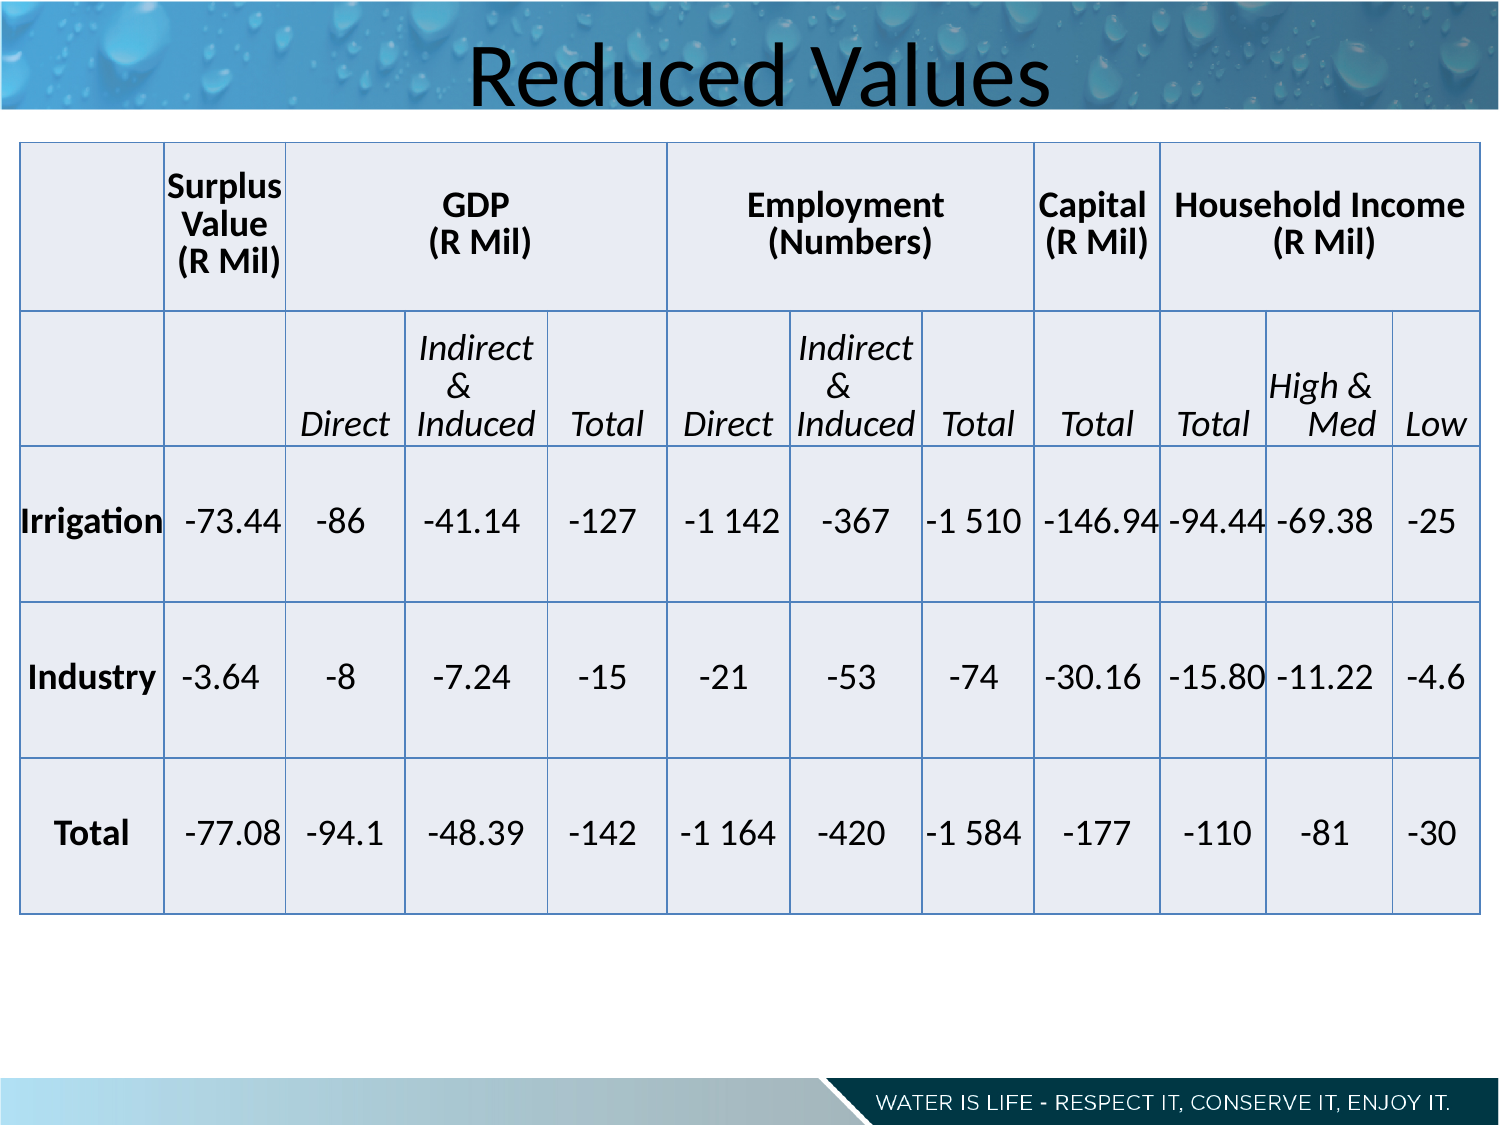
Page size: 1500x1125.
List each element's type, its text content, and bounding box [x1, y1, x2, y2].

table_cell -11.22 [1267, 603, 1392, 757]
table_cell -73.44 [165, 447, 285, 601]
table_cell Low [1393, 312, 1479, 445]
table_header Surplus Value (R Mil) [165, 143, 285, 310]
table_cell [21, 312, 163, 445]
table_cell -367 [791, 447, 921, 601]
table_cell -177 [1035, 759, 1159, 913]
table_cell -74 [923, 603, 1033, 757]
picture [1057, 1096, 1064, 1109]
table_cell -69.38 [1267, 447, 1392, 601]
table_cell High & Med [1267, 312, 1392, 445]
table_cell Direct [668, 312, 789, 445]
table_cell -142 [548, 759, 666, 913]
table_cell -110 [1161, 759, 1265, 913]
table_cell Direct [286, 312, 404, 445]
table_cell Total [21, 759, 163, 913]
table_cell -3.64 [165, 603, 285, 757]
table_cell -7.24 [406, 603, 547, 757]
table_cell -77.08 [165, 759, 285, 913]
table_cell -94.1 [286, 759, 404, 913]
table_cell -1 164 [668, 759, 789, 913]
table_cell Total [1035, 312, 1159, 445]
table_header Capital (R Mil) [1035, 143, 1159, 310]
table_cell Industry [21, 603, 163, 757]
table_cell -94.44 [1161, 447, 1265, 601]
table_cell -53 [791, 603, 921, 757]
table_cell Total [923, 312, 1033, 445]
table_header [21, 143, 163, 310]
table_cell -30 [1393, 759, 1479, 913]
table_cell -21 [668, 603, 789, 757]
table_header GDP (R Mil) [286, 143, 666, 310]
table_cell -4.6 [1393, 603, 1479, 757]
picture [0, 0, 1500, 1125]
table_cell -1 584 [923, 759, 1033, 913]
table_cell -420 [791, 759, 921, 913]
table_cell -15 [548, 603, 666, 757]
table_cell -81 [1267, 759, 1392, 913]
table_cell -15.80 [1161, 603, 1265, 757]
table_cell Total [548, 312, 666, 445]
table_cell Irrigation [21, 447, 163, 601]
table_cell [165, 312, 285, 445]
table_cell -86 [286, 447, 404, 601]
table_cell Indirect & Induced [406, 312, 547, 445]
table_cell -25 [1393, 447, 1479, 601]
table_cell -48.39 [406, 759, 547, 913]
table_header Employment (Numbers) [668, 143, 1033, 310]
table_cell -127 [548, 447, 666, 601]
table_header Household Income (R Mil) [1161, 143, 1479, 310]
table_cell -1 510 [923, 447, 1033, 601]
table_cell -1 142 [668, 447, 789, 601]
table_cell -8 [286, 603, 404, 757]
table_cell -41.14 [406, 447, 547, 601]
table_cell -30.16 [1035, 603, 1159, 757]
table_cell -146.94 [1035, 447, 1159, 601]
title Reduced Values [75, 7, 1425, 142]
table_cell Indirect & Induced [791, 312, 921, 445]
table_cell Total [1161, 312, 1265, 445]
